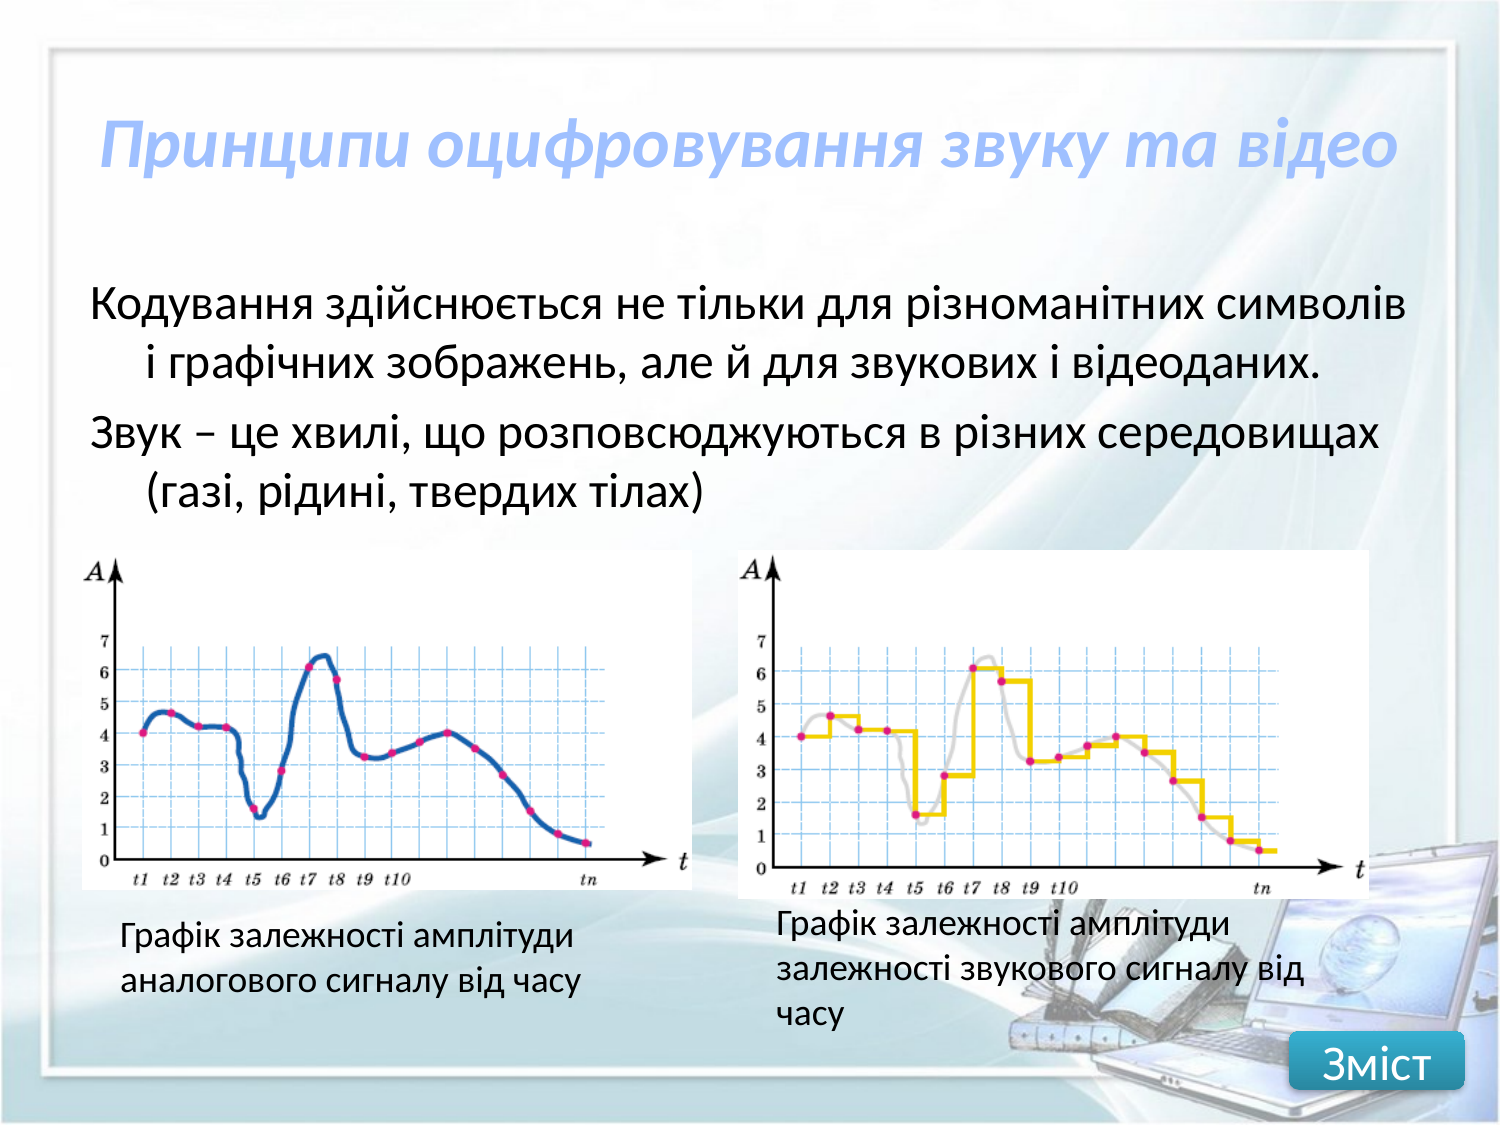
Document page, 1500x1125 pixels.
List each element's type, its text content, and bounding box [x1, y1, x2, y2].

text_box Зміст [1289, 1031, 1465, 1090]
text_box Графік залежності амплітуди аналогового сигналу від часу [105, 902, 703, 1008]
title Принципи оцифровування звуку та відео [75, 45, 1425, 233]
text_box Графік залежності амплітуди залежності звукового сигналу від часу [761, 890, 1383, 1041]
list Кодування здійснюється не тільки для різноманітних символів і графічних зображень, але й для звукових і відеоданих. Звук – це хвилі, що розповсюджуються в різних середовищах (газі, рідині, твердих тілах) [75, 262, 1425, 586]
picture [0, 0, 1500, 1125]
